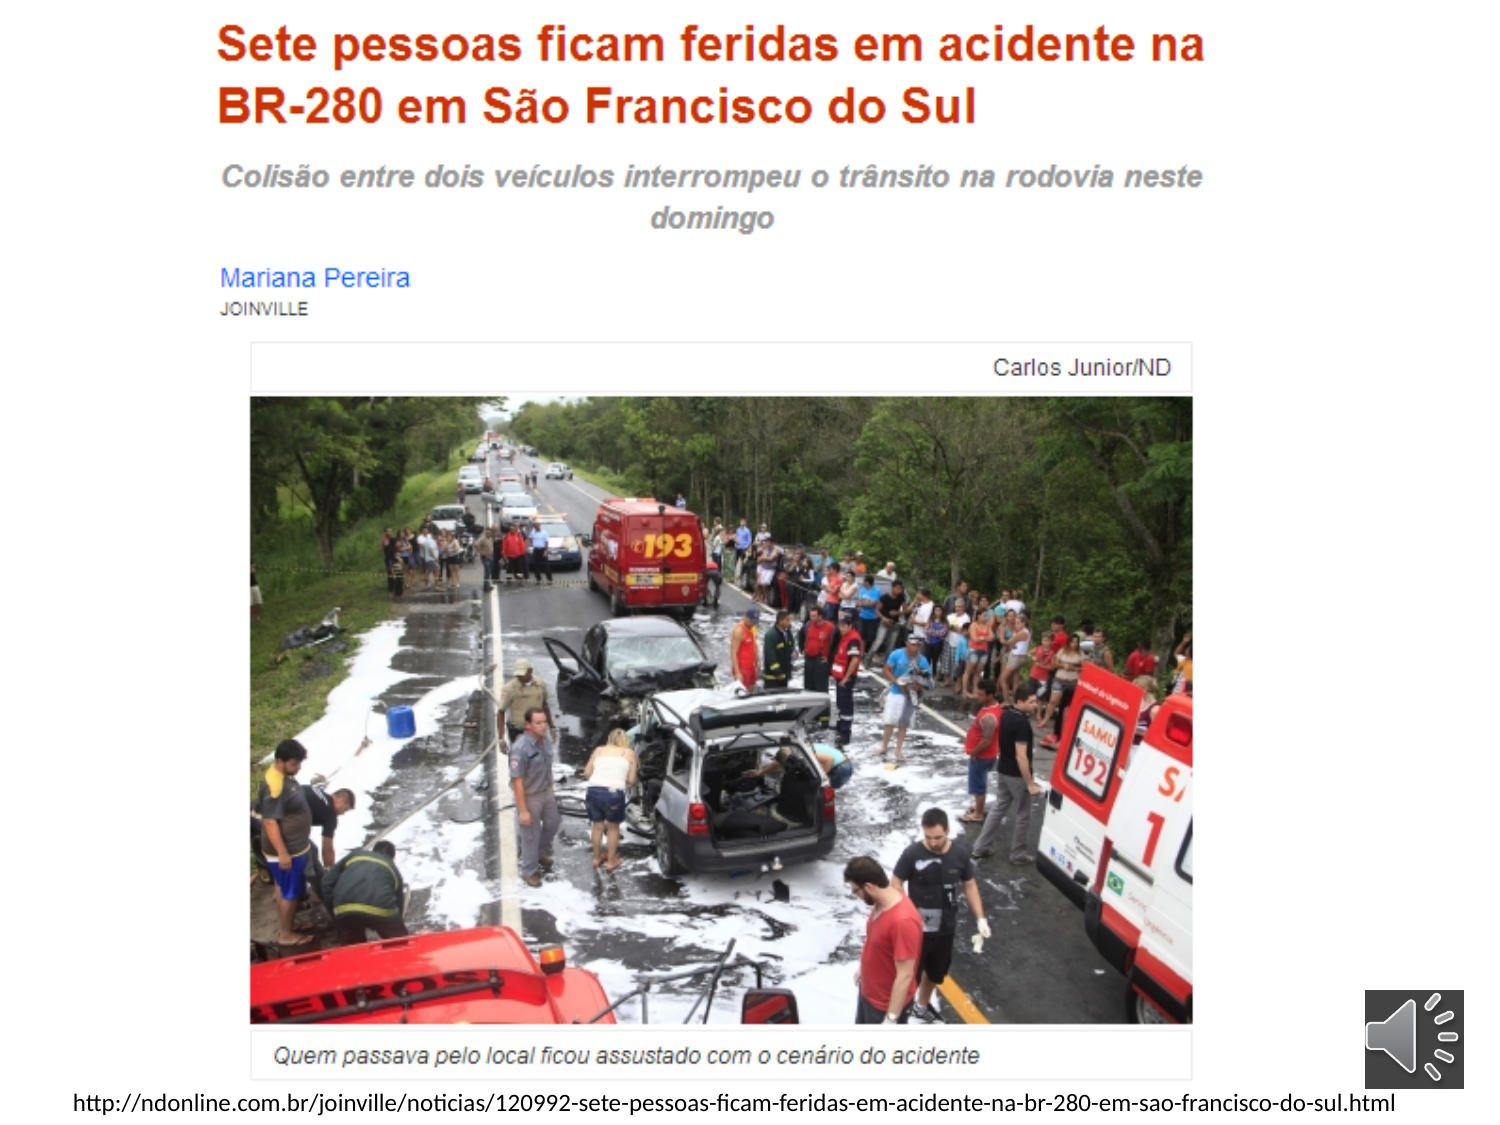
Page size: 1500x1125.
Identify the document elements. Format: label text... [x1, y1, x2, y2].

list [194, 0, 1261, 1083]
picture [1364, 989, 1465, 1090]
text_box http://ndonline.com.br/joinville/noticias/120992-sete-pessoas-ficam-feridas-em-acidente-na-br-280-em-sao-francisco-do-sul.html [58, 1078, 1414, 1124]
